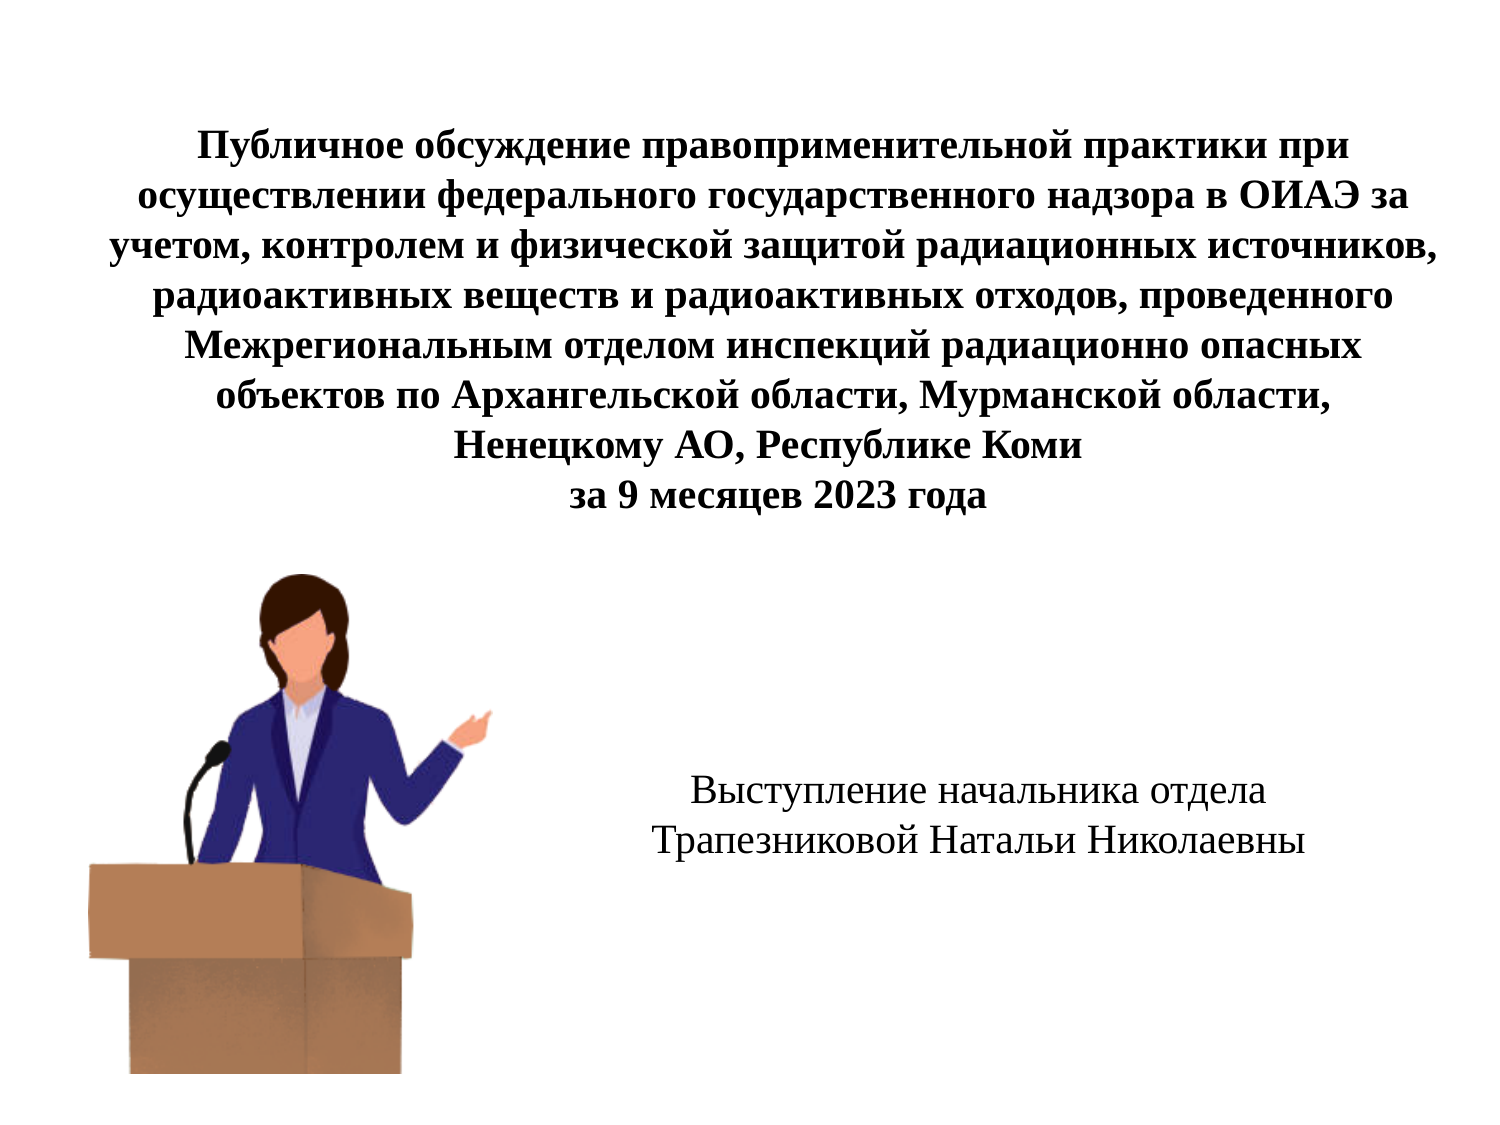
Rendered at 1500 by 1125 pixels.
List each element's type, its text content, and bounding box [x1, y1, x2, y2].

title Публичное обсуждение правоприменительной практики при осуществлении федерального государственного надзора в ОИАЭ за учетом, контролем и физической защитой радиационных источников, радиоактивных веществ и радиоактивных отходов, проведенного Межрегиональным отделом инспекций радиационно опасных объектов по Архангельской области, Мурманской области, Ненецкому АО, Республике Коми за 9 месяцев 2023 года [93, 196, 1454, 438]
picture [88, 574, 493, 1075]
text_box Выступление начальника отдела Трапезниковой Натальи Николаевны [585, 691, 1372, 933]
